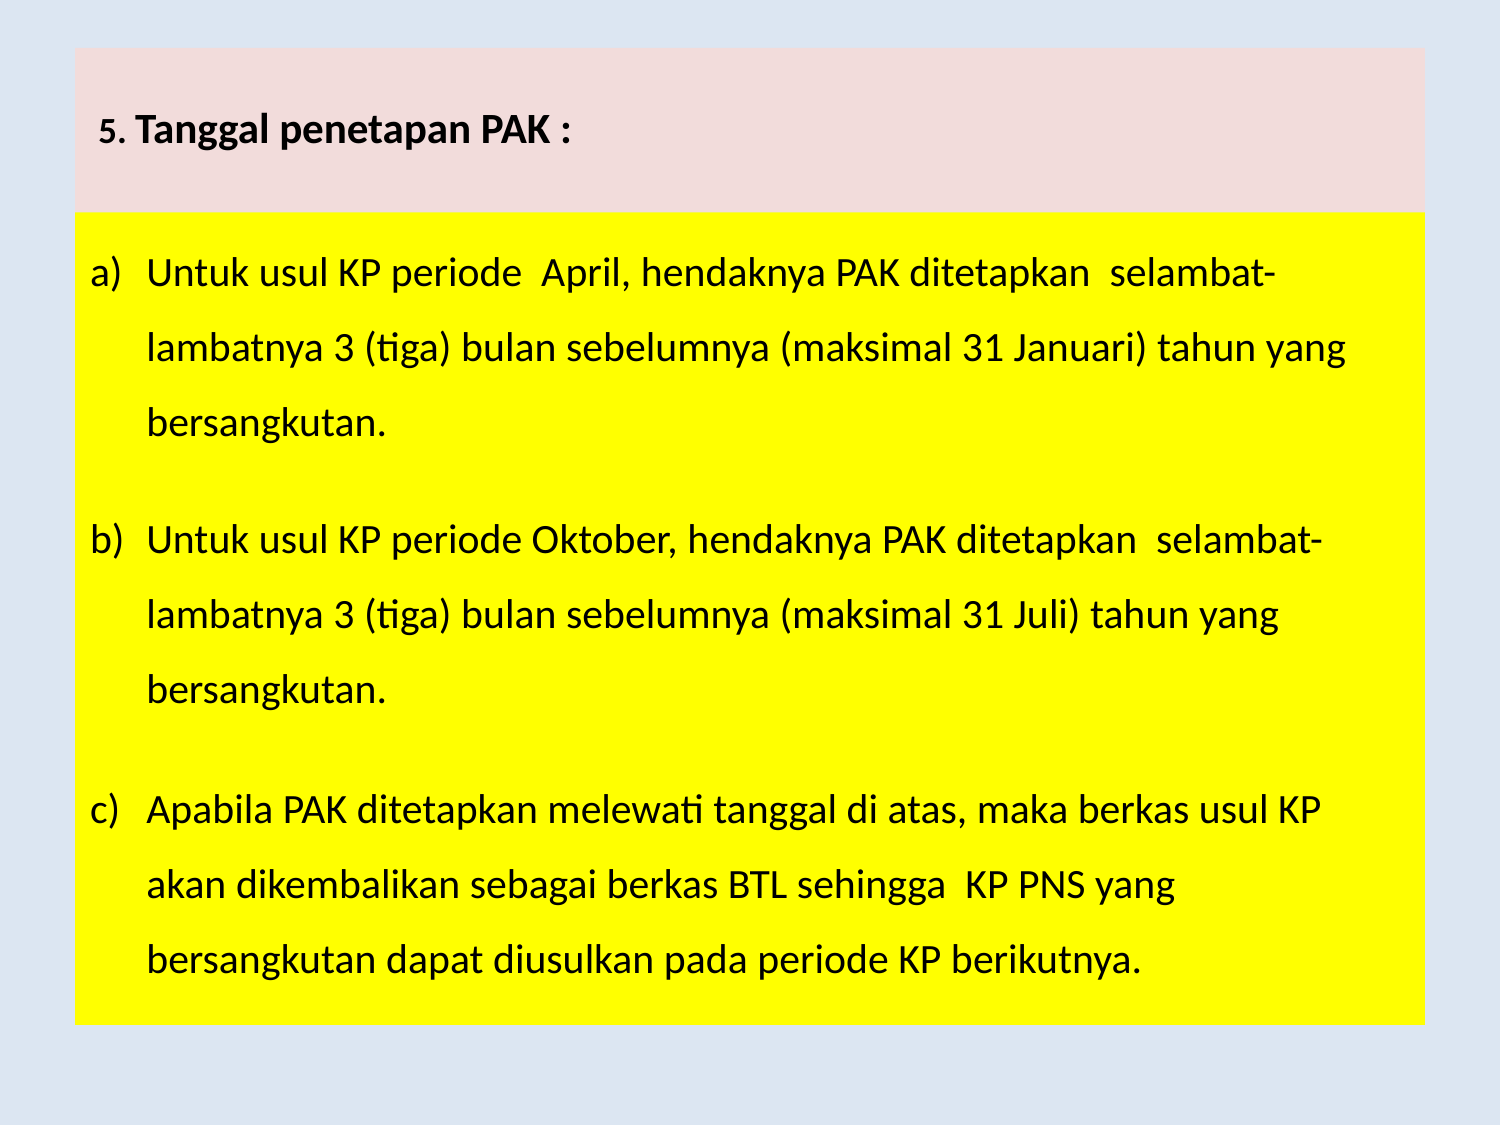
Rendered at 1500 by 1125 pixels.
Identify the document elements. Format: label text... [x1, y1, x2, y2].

list a) Untuk usul KP periode April, hendaknya PAK ditetapkan selambat-lambatnya 3 (tiga) bulan sebelumnya (maksimal 31 Januari) tahun yang bersangkutan. b) Untuk usul KP periode Oktober, hendaknya PAK ditetapkan selambat-lambatnya 3 (tiga) bulan sebelumnya (maksimal 31 Juli) tahun yang bersangkutan. c) Apabila PAK ditetapkan melewati tanggal di atas, maka berkas usul KP akan dikembalikan sebagai berkas BTL sehingga KP PNS yang bersangkutan dapat diusulkan pada periode KP berikutnya. [75, 212, 1425, 1025]
title 5. Tanggal penetapan PAK : [75, 47, 1425, 212]
